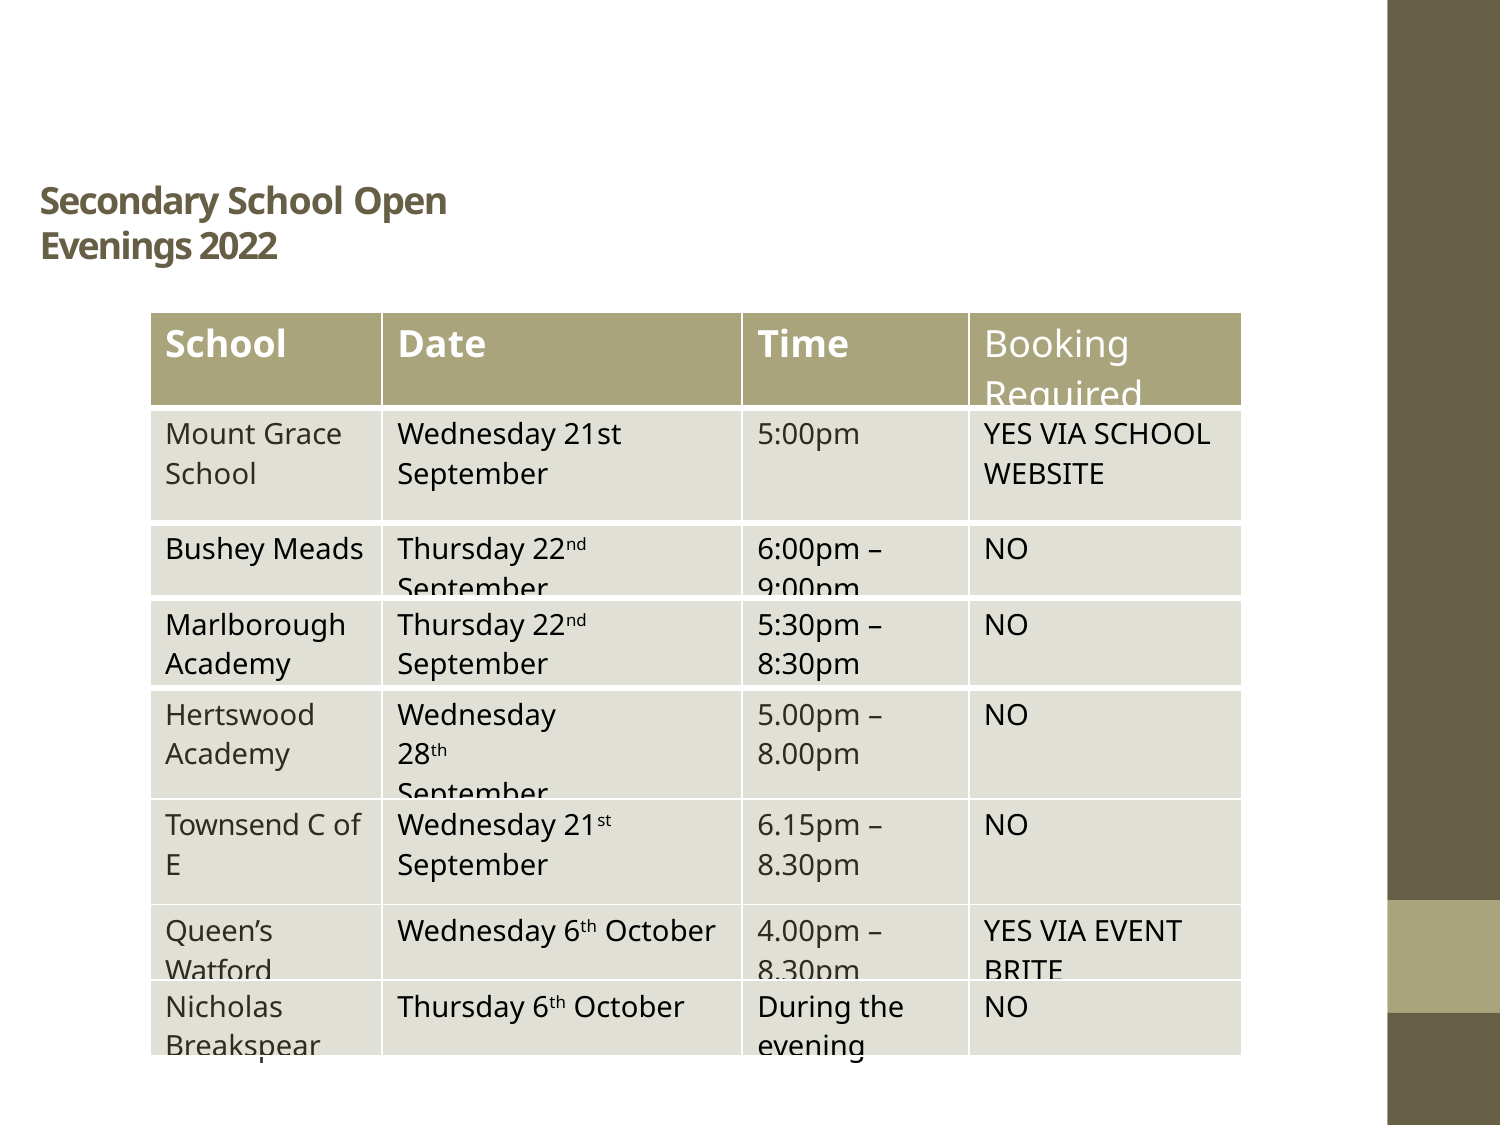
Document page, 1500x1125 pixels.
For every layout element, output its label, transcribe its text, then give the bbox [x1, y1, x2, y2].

table_cell Marlborough Academy [151, 601, 381, 685]
table_cell NO [970, 691, 1241, 798]
table_cell Queen’s Watford [151, 905, 381, 979]
table_cell Thursday 22nd September [383, 526, 741, 595]
table_cell During the evening [743, 981, 968, 1055]
table_cell Wednesday 6th October [383, 905, 741, 979]
table_cell NO [970, 800, 1241, 904]
table_cell Thursday 22nd September [383, 601, 741, 685]
table_cell NO [970, 981, 1241, 1055]
table_cell Bushey Meads [151, 526, 381, 595]
table_cell NO [970, 526, 1241, 595]
table_cell Townsend C of E [151, 800, 381, 904]
table_cell Wednesday 28th September [383, 691, 741, 798]
table_cell 6.15pm – 8.30pm [743, 800, 968, 904]
table_cell 5:00pm [743, 411, 968, 520]
table_cell Wednesday 21st September [383, 800, 741, 904]
table_cell YES VIA EVENT BRITE [970, 905, 1241, 979]
table_header School [151, 313, 381, 405]
table_cell Nicholas Breakspear [151, 981, 381, 1055]
table_cell Mount Grace School [151, 411, 381, 520]
table_cell Thursday 6th October [383, 981, 741, 1055]
table_cell NO [970, 601, 1241, 685]
table_cell Hertswood Academy [151, 691, 381, 798]
table_cell YES VIA SCHOOL WEBSITE [970, 411, 1241, 520]
table_cell 5.00pm – 8.00pm [743, 691, 968, 798]
title Secondary School Open Evenings 2022 [37, 174, 1254, 365]
table_header Time [743, 313, 968, 405]
table_header Date [383, 313, 741, 405]
table_cell 6:00pm – 9:00pm [743, 526, 968, 595]
table_cell Wednesday 21st September [383, 411, 741, 520]
table_header Booking Required [970, 313, 1241, 405]
table_cell 5:30pm – 8:30pm [743, 601, 968, 685]
table_cell 4.00pm – 8.30pm [743, 905, 968, 979]
